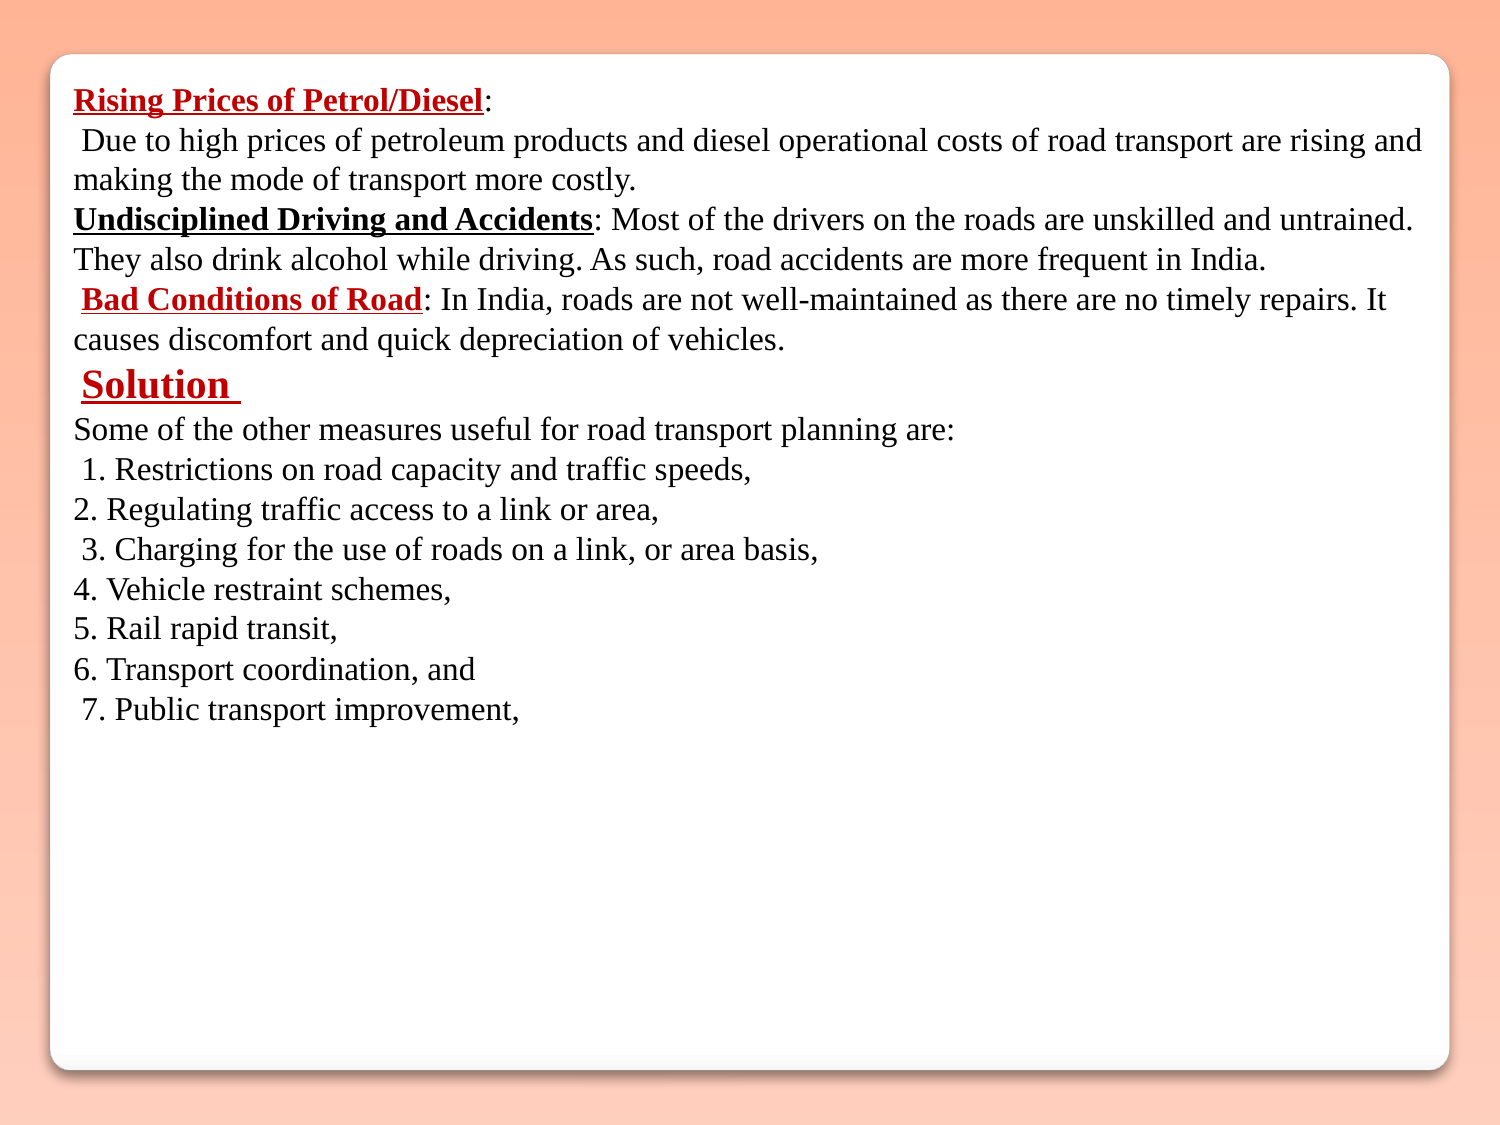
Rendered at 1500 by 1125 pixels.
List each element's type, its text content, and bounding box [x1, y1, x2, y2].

text_box Rising Prices of Petrol/Diesel: Due to high prices of petroleum products and diesel operational costs of road transport are rising and making the mode of transport more costly. Undisciplined Driving and Accidents: Most of the drivers on the roads are unskilled and untrained. They also drink alcohol while driving. As such, road accidents are more frequent in India. Bad Conditions of Road: In India, roads are not well-maintained as there are no timely repairs. It causes discomfort and quick depreciation of vehicles. Solution Some of the other measures useful for road transport planning are: 1. Restrictions on road capacity and traffic speeds, 2. Regulating traffic access to a link or area, 3. Charging for the use of roads on a link, or area basis, 4. Vehicle restraint schemes, 5. Rail rapid transit, 6. Transport coordination, and 7. Public transport improvement, [58, 70, 1453, 734]
